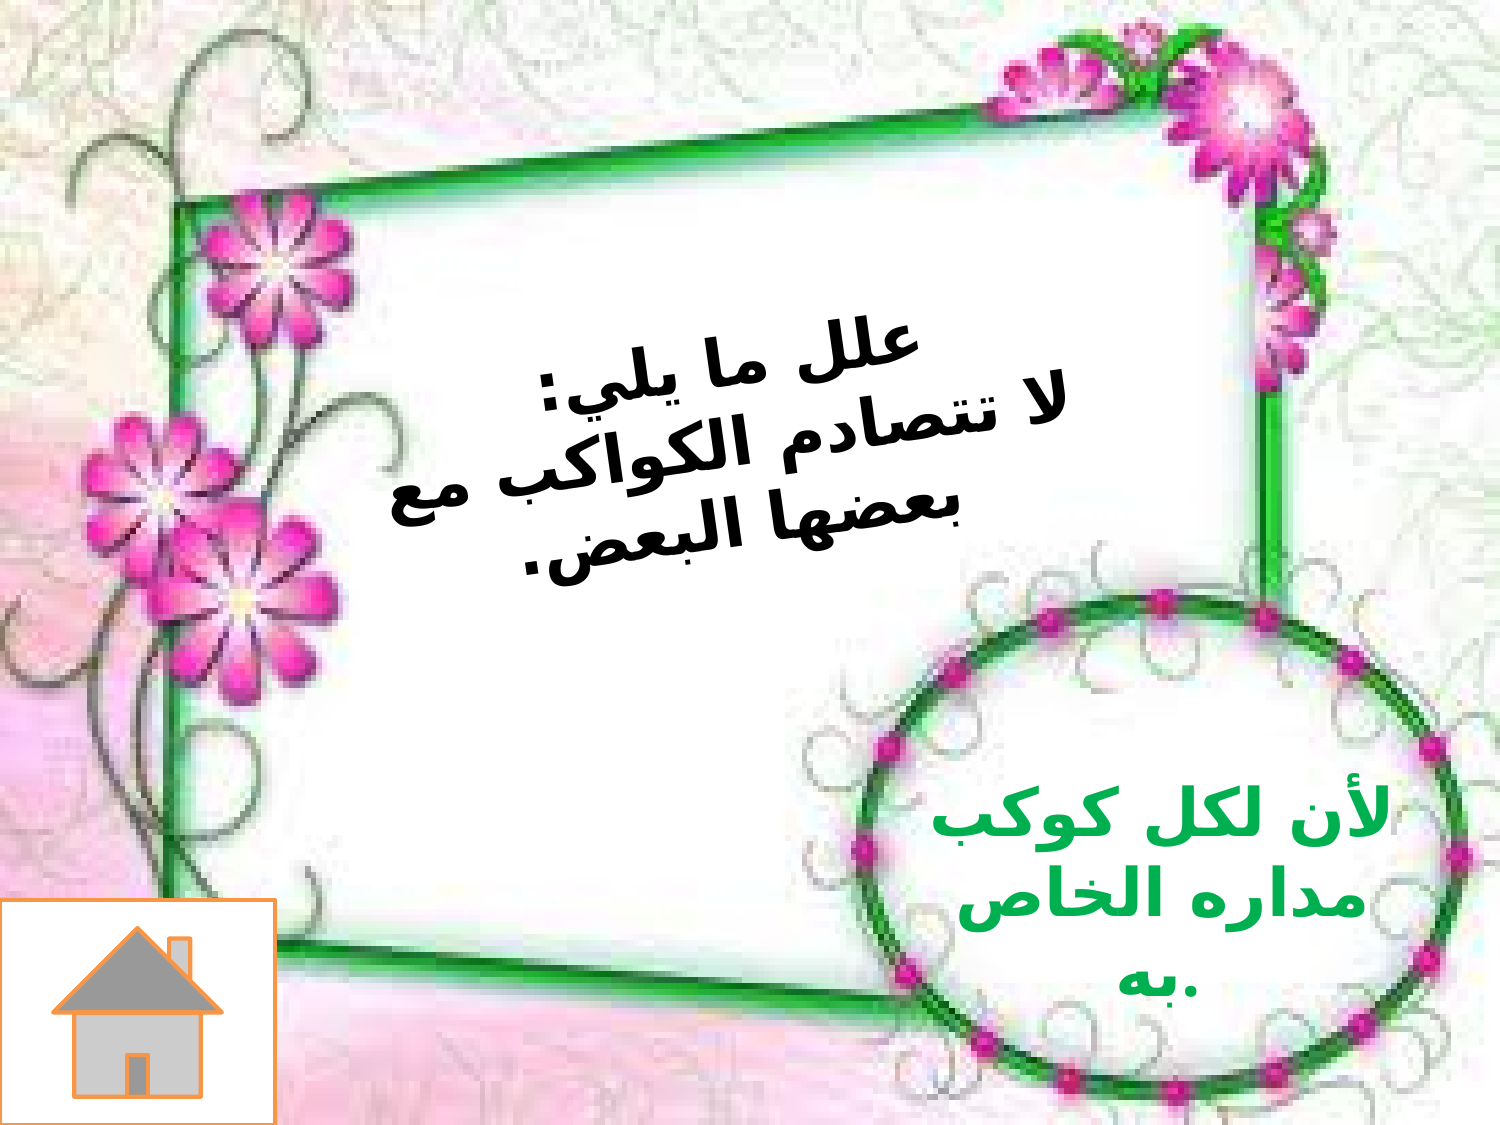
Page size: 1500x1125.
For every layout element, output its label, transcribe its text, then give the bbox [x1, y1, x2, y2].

text_box لأن لكل كوكب مداره الخاص به. [912, 762, 1413, 1018]
text_box [0, 898, 277, 1125]
text_box علل ما يلي: لا تتصادم الكواكب مع بعضها البعض. [320, 258, 1137, 622]
picture [0, 0, 1500, 1125]
